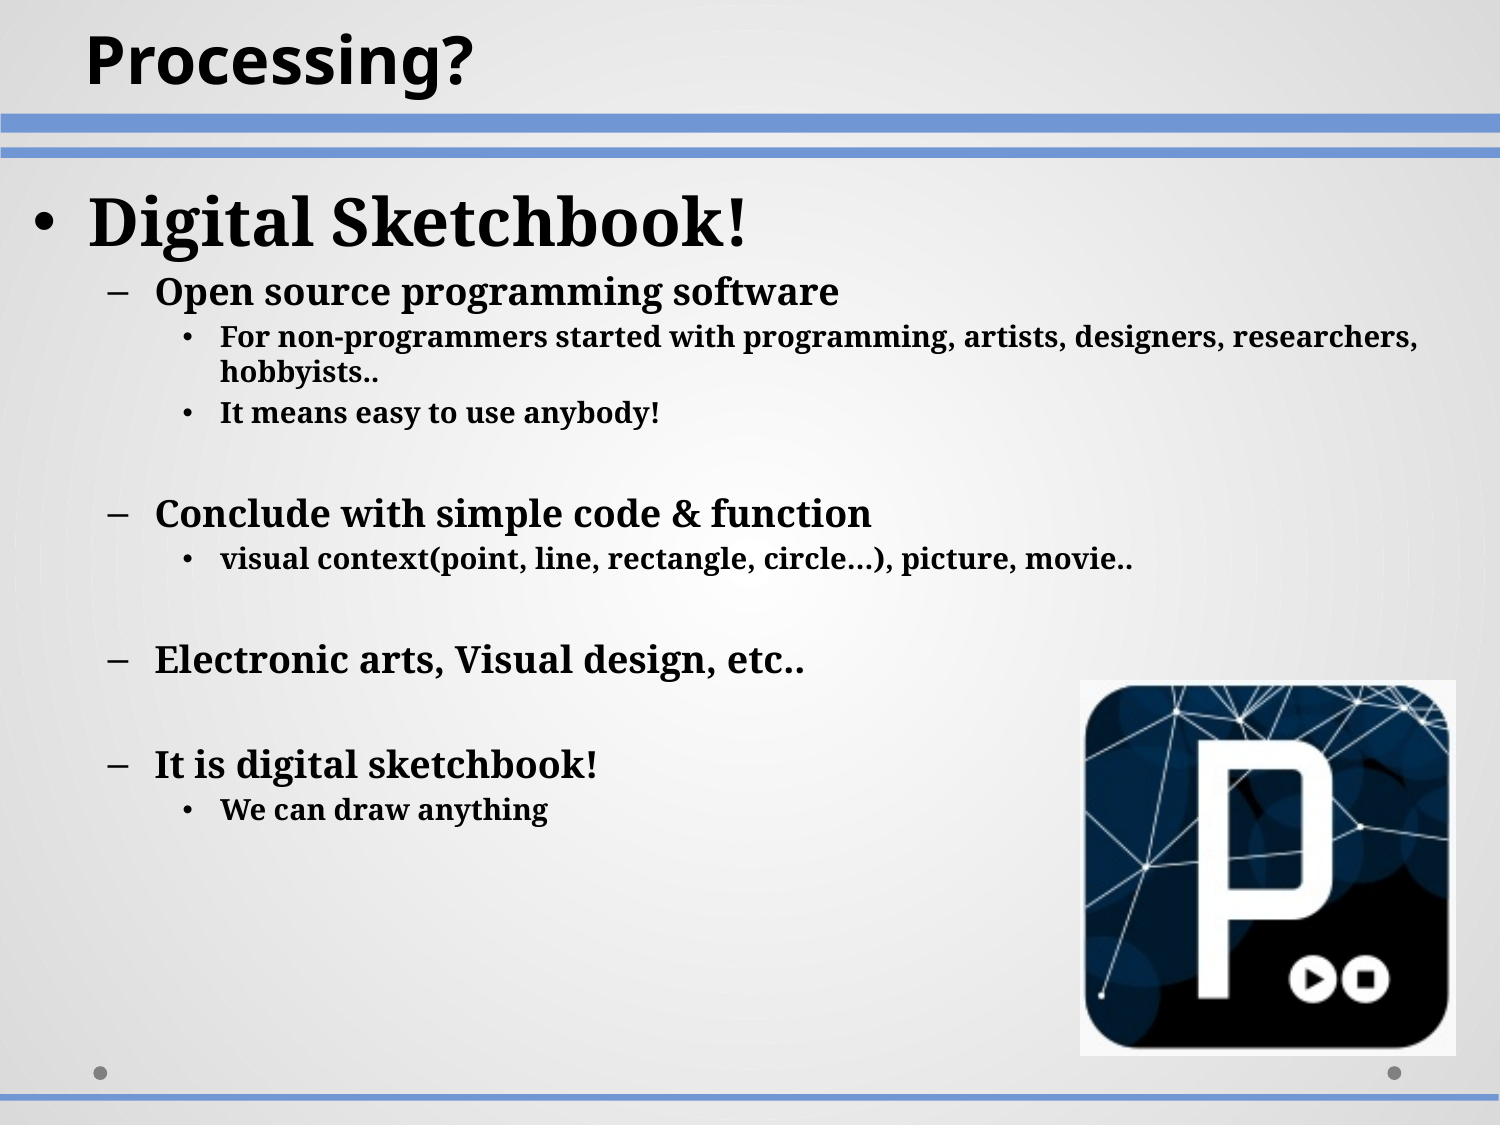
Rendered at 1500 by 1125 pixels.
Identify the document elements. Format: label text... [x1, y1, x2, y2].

text_box [0, 1092, 1500, 1103]
text_box Digital Sketchbook! Open source programming software For non-programmers started with programming, artists, designers, researchers, hobbyists.. It means easy to use anybody! Conclude with simple code & function visual context(point, line, rectangle, circle…), picture, movie.. Electronic arts, Visual design, etc.. It is digital sketchbook! We can draw anything [17, 172, 1483, 1071]
picture [1080, 680, 1456, 1056]
text_box Processing? [69, 10, 490, 105]
text_box [0, 145, 1500, 160]
text_box [0, 111, 1500, 135]
